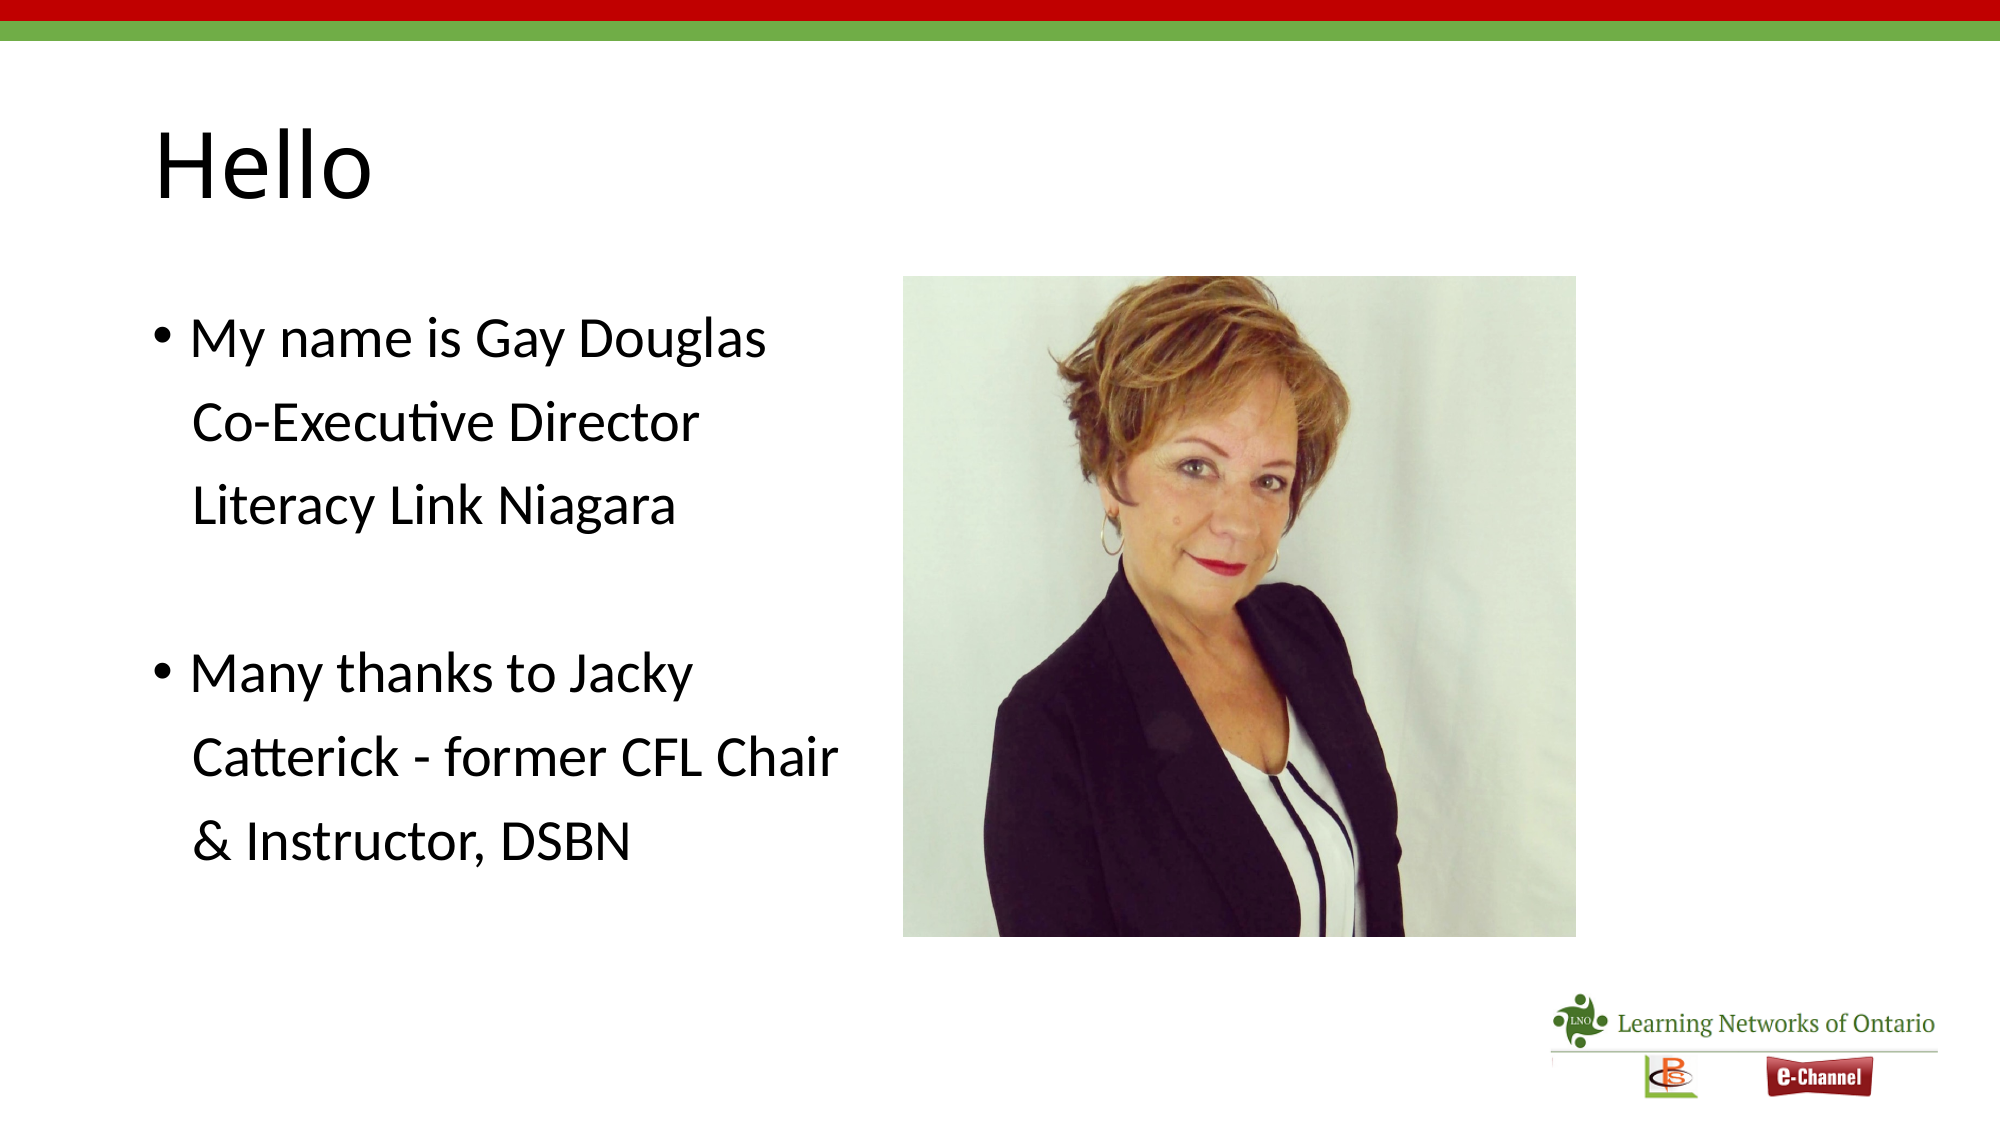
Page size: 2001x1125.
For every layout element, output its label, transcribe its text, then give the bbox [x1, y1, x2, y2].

list My name is Gay Douglas Co-Executive Director Literacy Link Niagara Many thanks to Jacky Catterick - former CFL Chair & Instructor, DSBN [137, 299, 1863, 1014]
picture [902, 276, 1576, 937]
picture [1484, 988, 1957, 1104]
title Hello [137, 59, 1863, 278]
